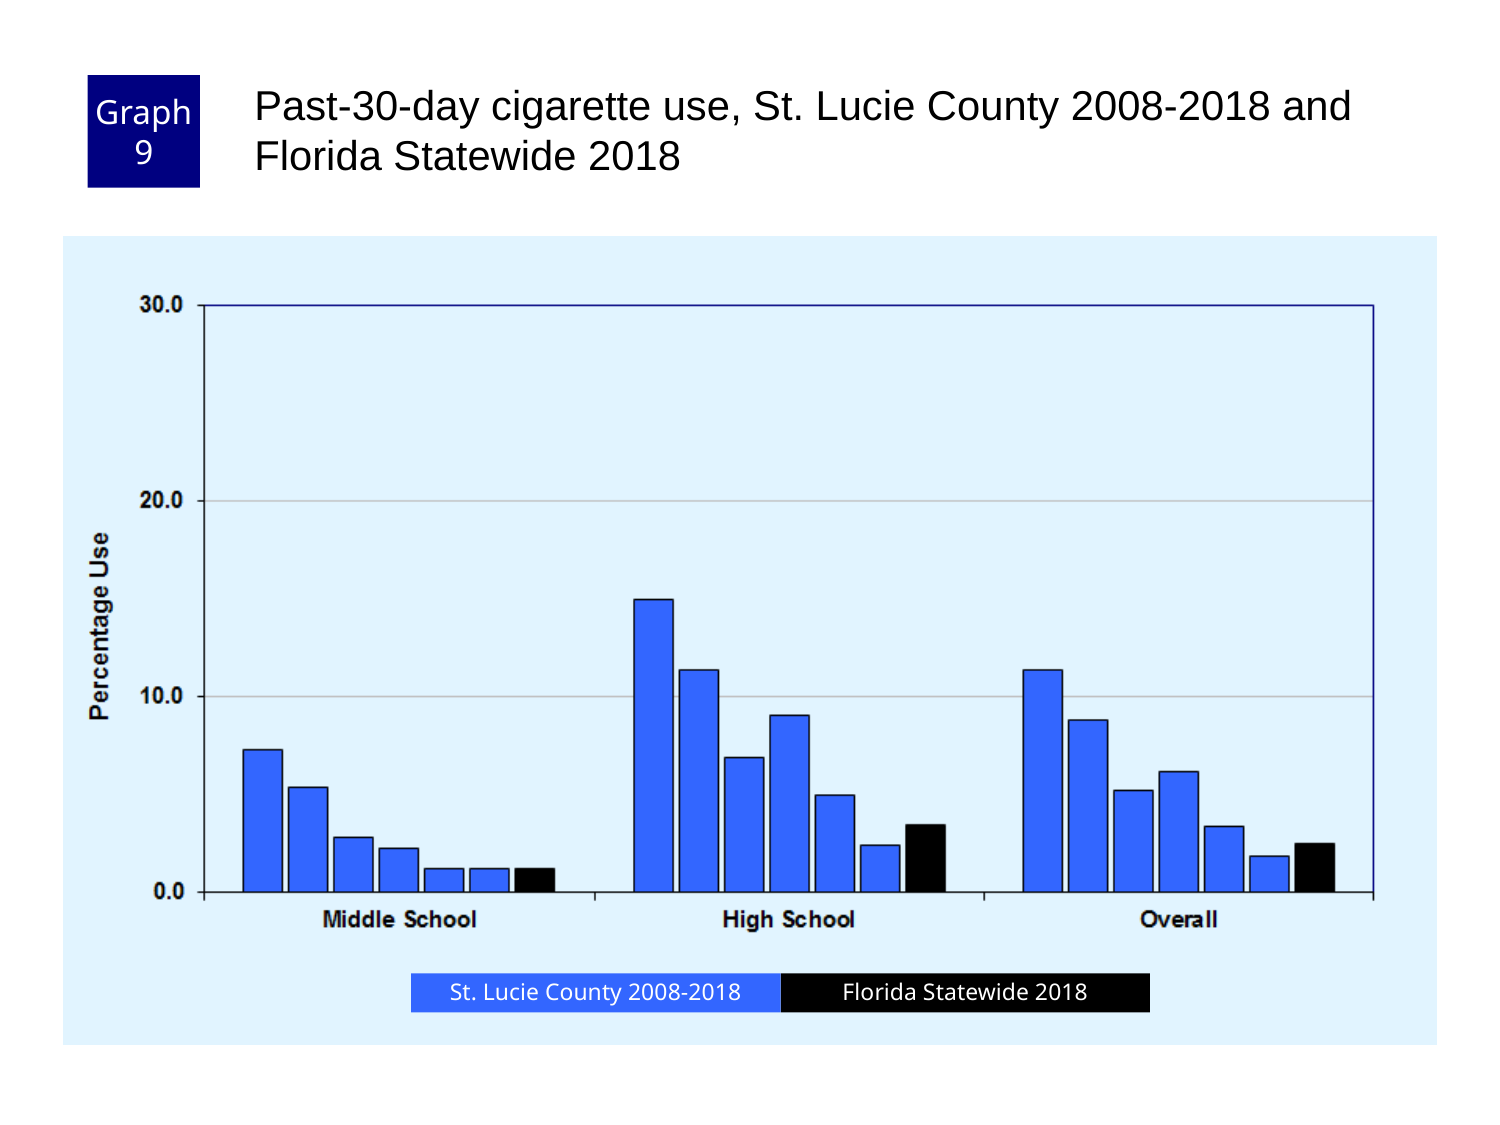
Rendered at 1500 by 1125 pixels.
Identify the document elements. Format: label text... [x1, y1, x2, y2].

text_box Graph 9 [87, 75, 200, 188]
text_box Past-30-day cigarette use, St. Lucie County 2008-2018 and Florida Statewide 2018 [249, 75, 1438, 200]
picture [62, 236, 1437, 1046]
